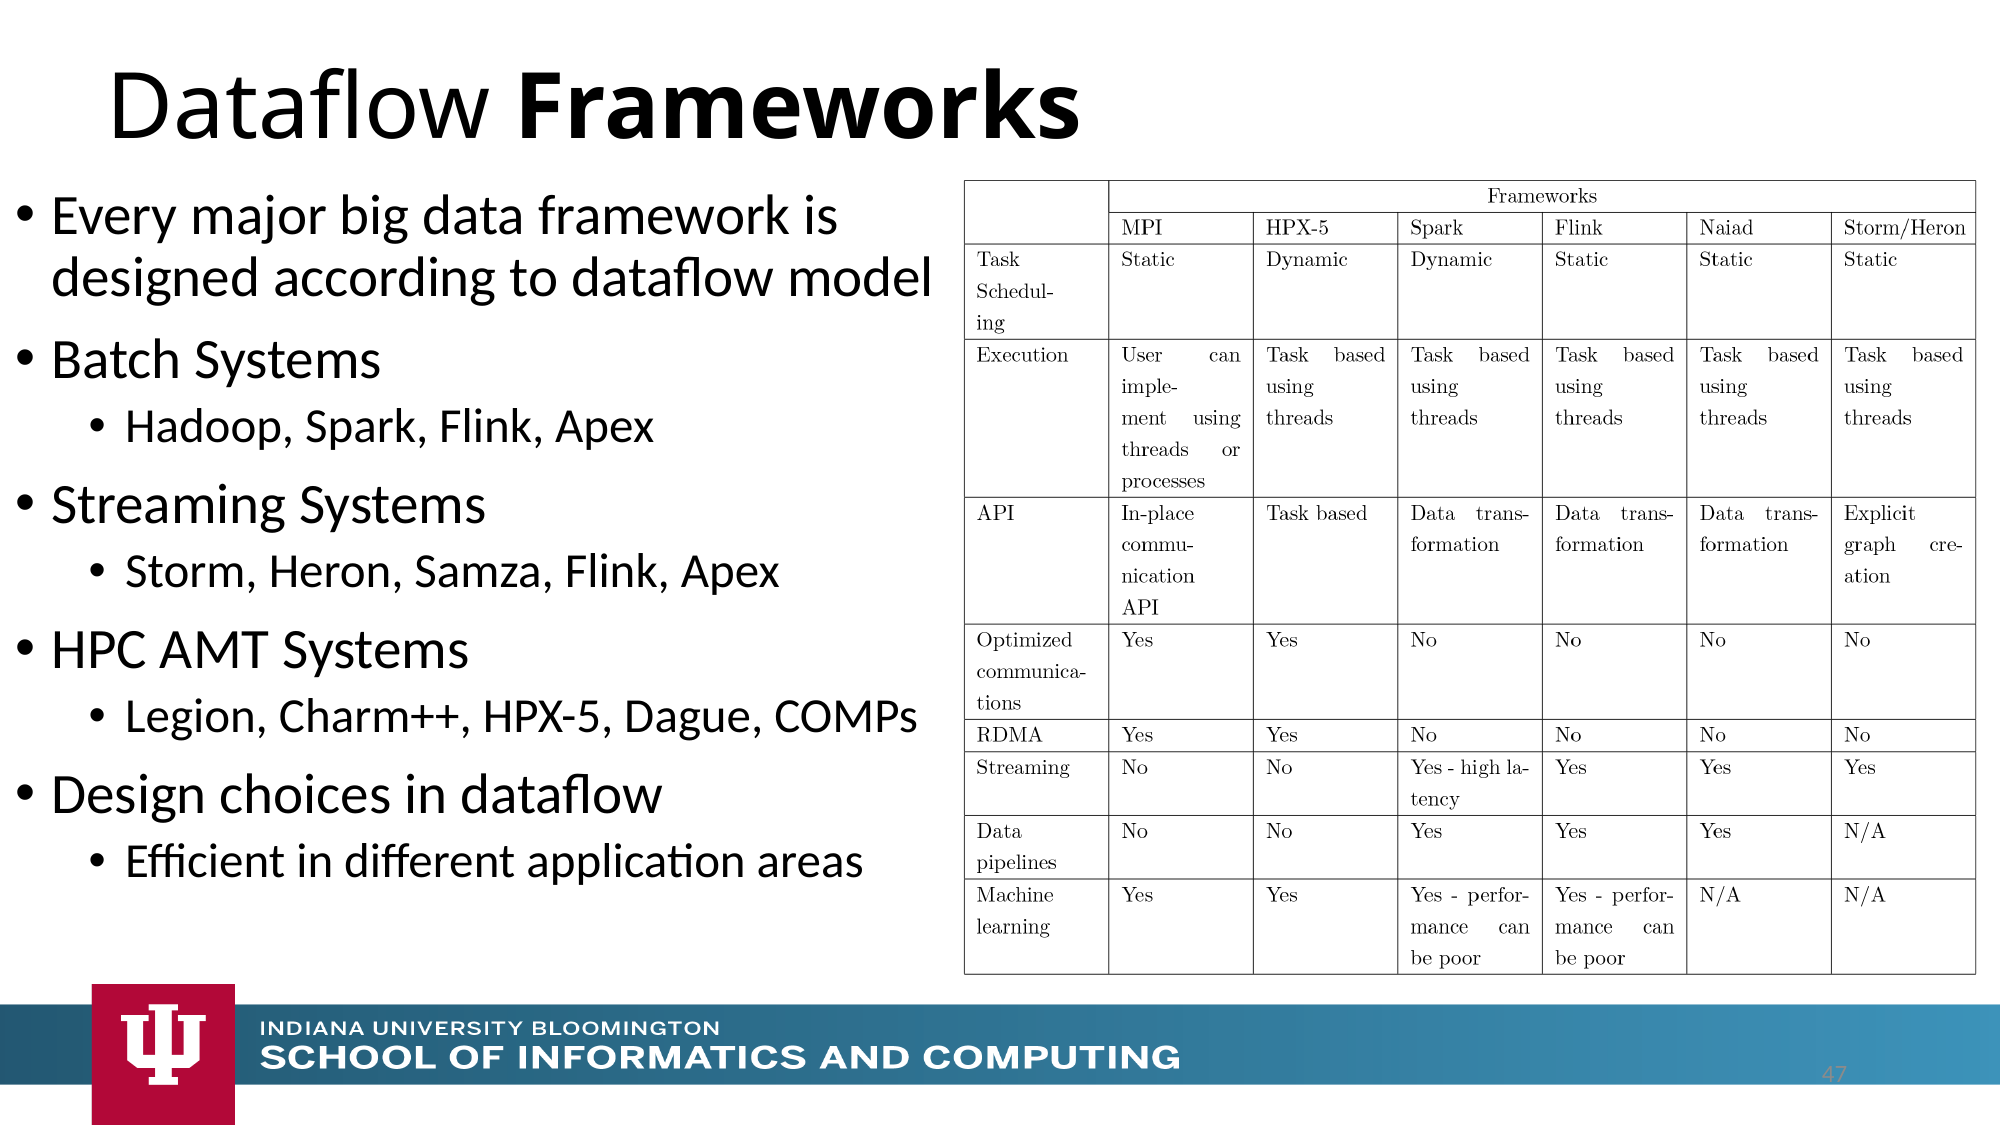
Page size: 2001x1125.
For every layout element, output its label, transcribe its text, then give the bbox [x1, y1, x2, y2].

title Dataflow Frameworks [91, 0, 1817, 180]
text_box Every major big data framework is designed according to dataflow model Batch Systems Hadoop, Spark, Flink, Apex Streaming Systems Storm, Heron, Samza, Flink, Apex HPC AMT Systems Legion, Charm++, HPX-5, Dague, COMPs Design choices in dataflow Efficient in different application areas [0, 177, 955, 960]
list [954, 180, 2000, 977]
picture [0, 984, 2000, 1125]
slide_number 47 [1412, 1042, 1863, 1103]
